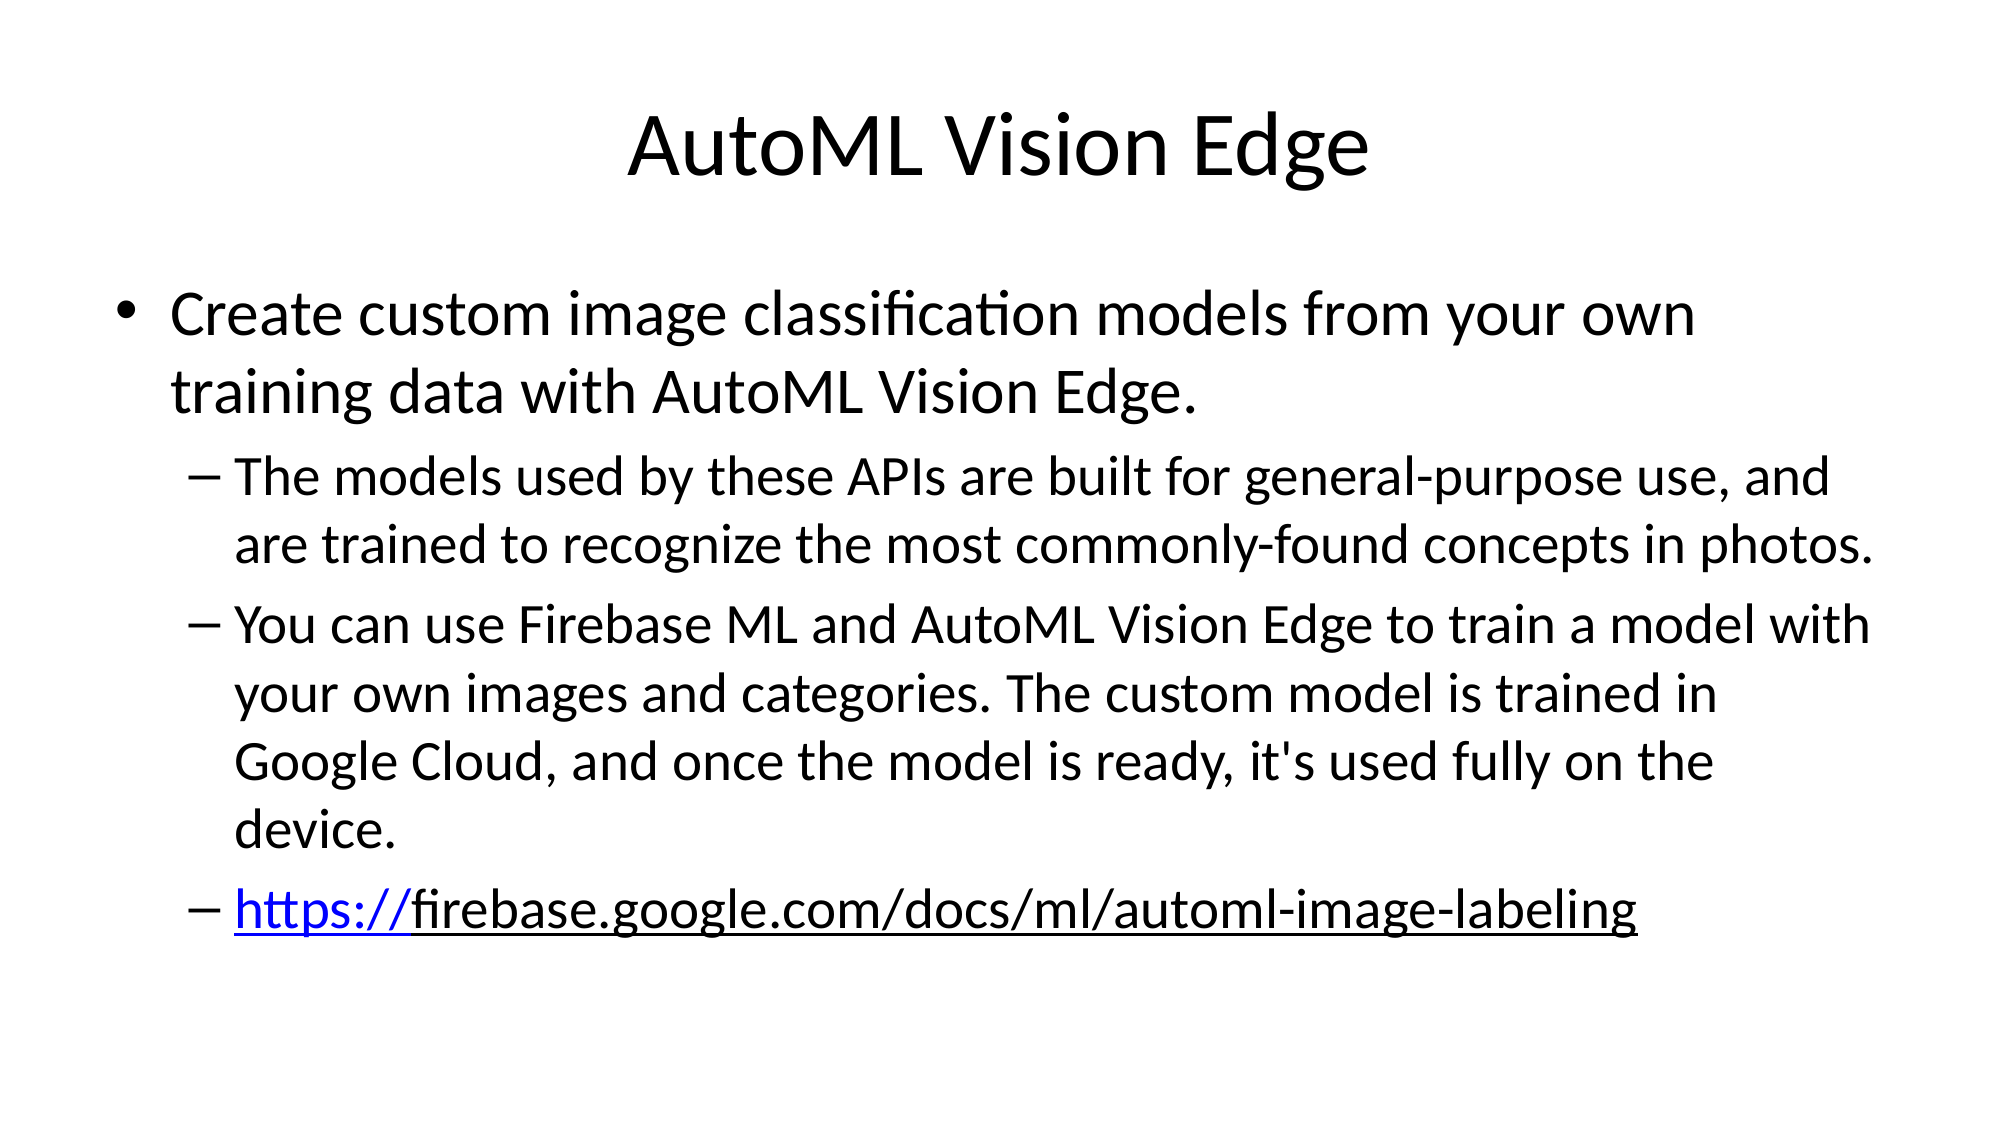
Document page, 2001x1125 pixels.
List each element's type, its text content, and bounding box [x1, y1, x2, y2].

list Create custom image classification models from your own training data with AutoML Vision Edge. The models used by these APIs are built for general-purpose use, and are trained to recognize the most commonly-found concepts in photos. You can use Firebase ML and AutoML Vision Edge to train a model with your own images and categories. The custom model is trained in Google Cloud, and once the model is ready, it's used fully on the device. https://firebase.google.com/docs/ml/automl-image-labeling [99, 262, 1900, 1005]
title AutoML Vision Edge [99, 45, 1900, 233]
